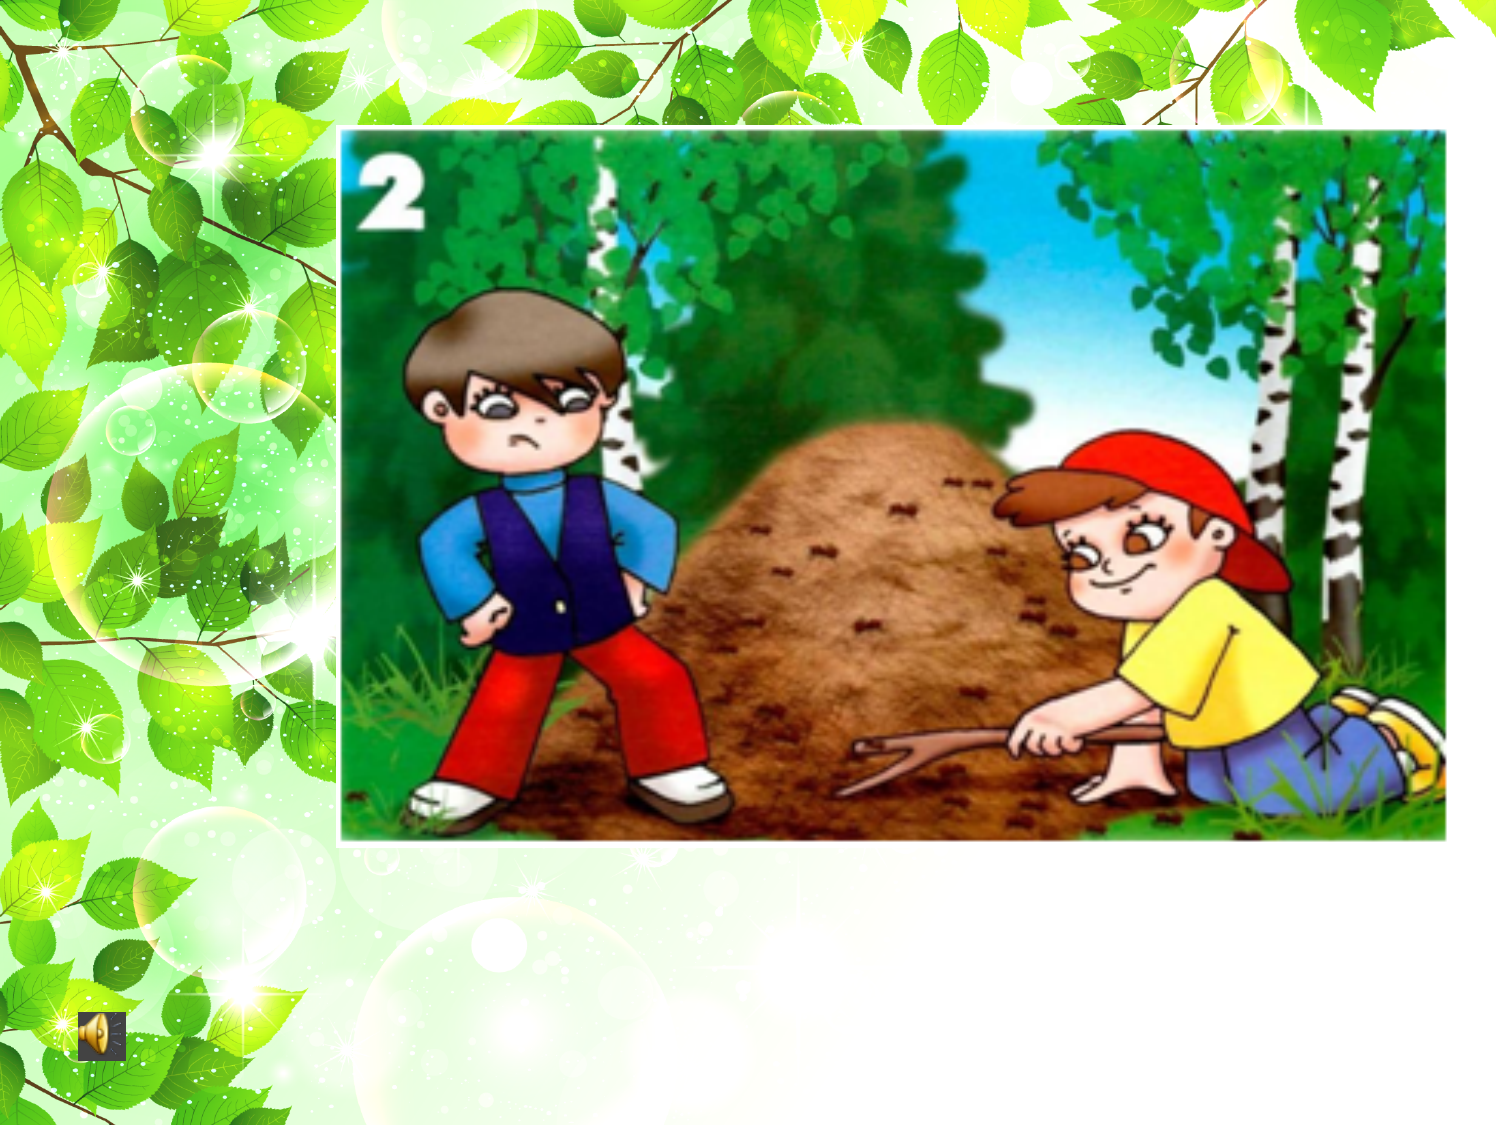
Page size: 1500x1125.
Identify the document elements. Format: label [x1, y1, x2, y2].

list [76, 1011, 127, 1062]
picture [0, 0, 1497, 1125]
